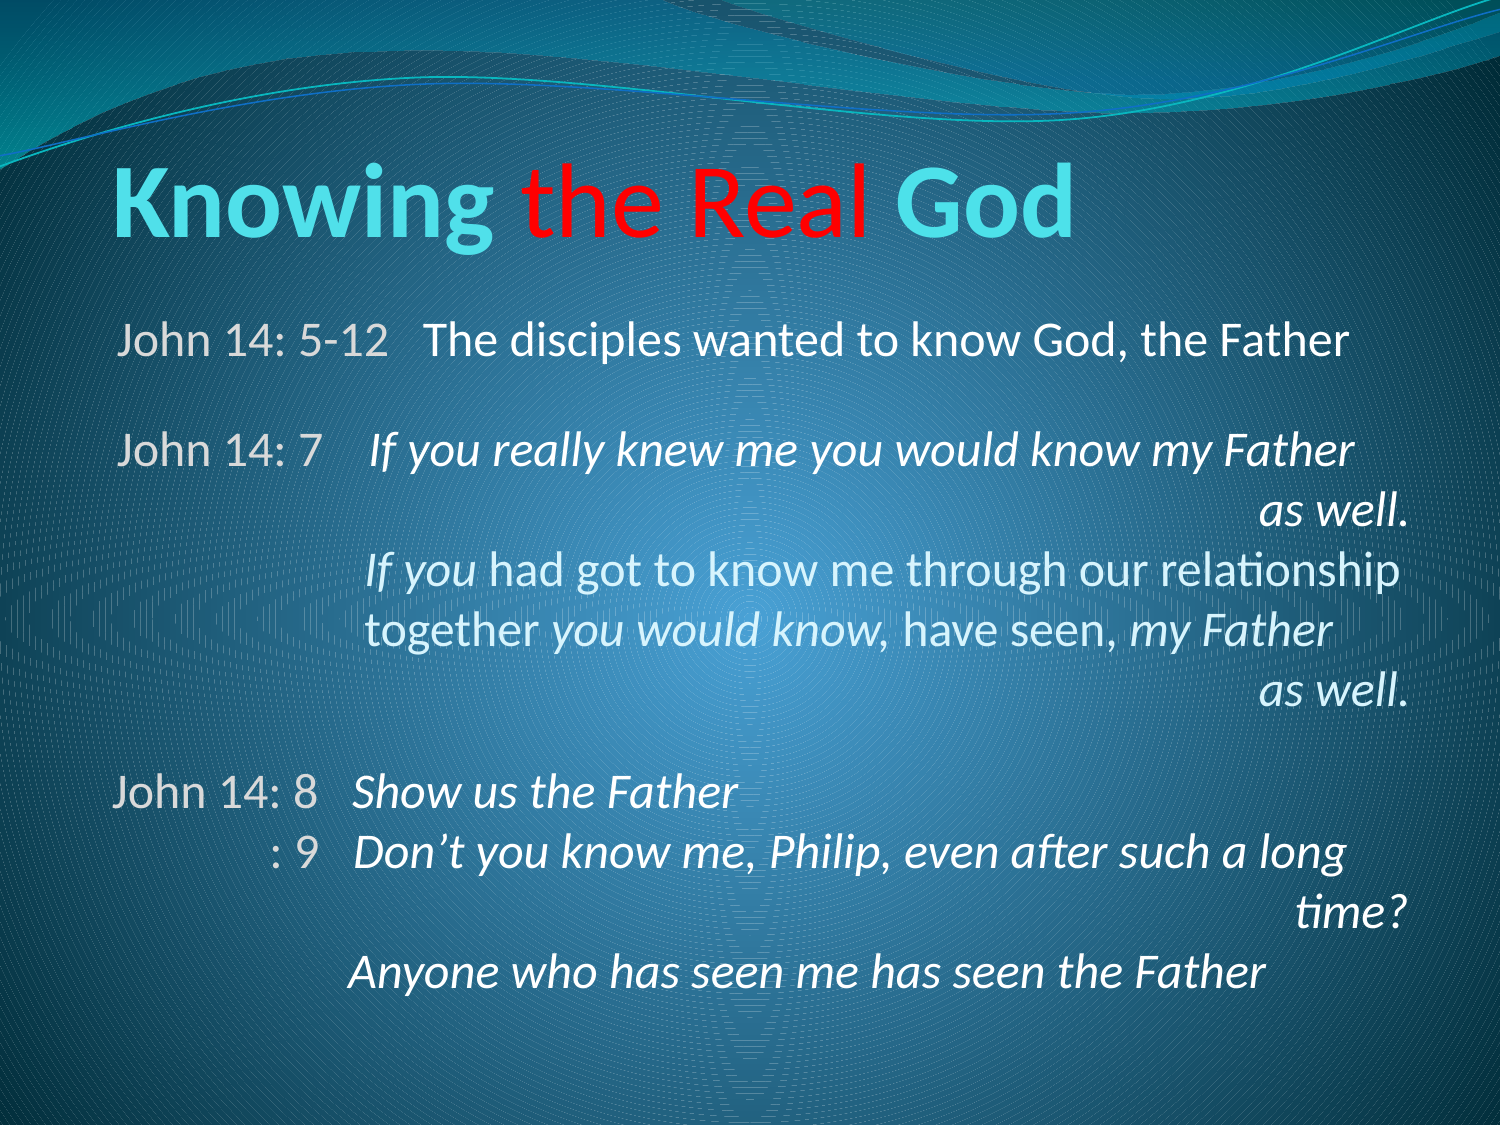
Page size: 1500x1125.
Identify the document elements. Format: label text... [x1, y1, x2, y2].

text_box John 14: 8 Show us the Father : 9 Don’t you know me, Philip, even after such a long time? Anyone who has seen me has seen the Father [97, 751, 1424, 1007]
text_box John 14: 7 If you really knew me you would know my Father as well. If you had got to know me through our relationship together you would know, have seen, my Father as well. [102, 408, 1426, 724]
text_box John 14: 5-12 The disciples wanted to know God, the Father [102, 299, 1437, 374]
title Knowing the Real God [112, 125, 1365, 261]
